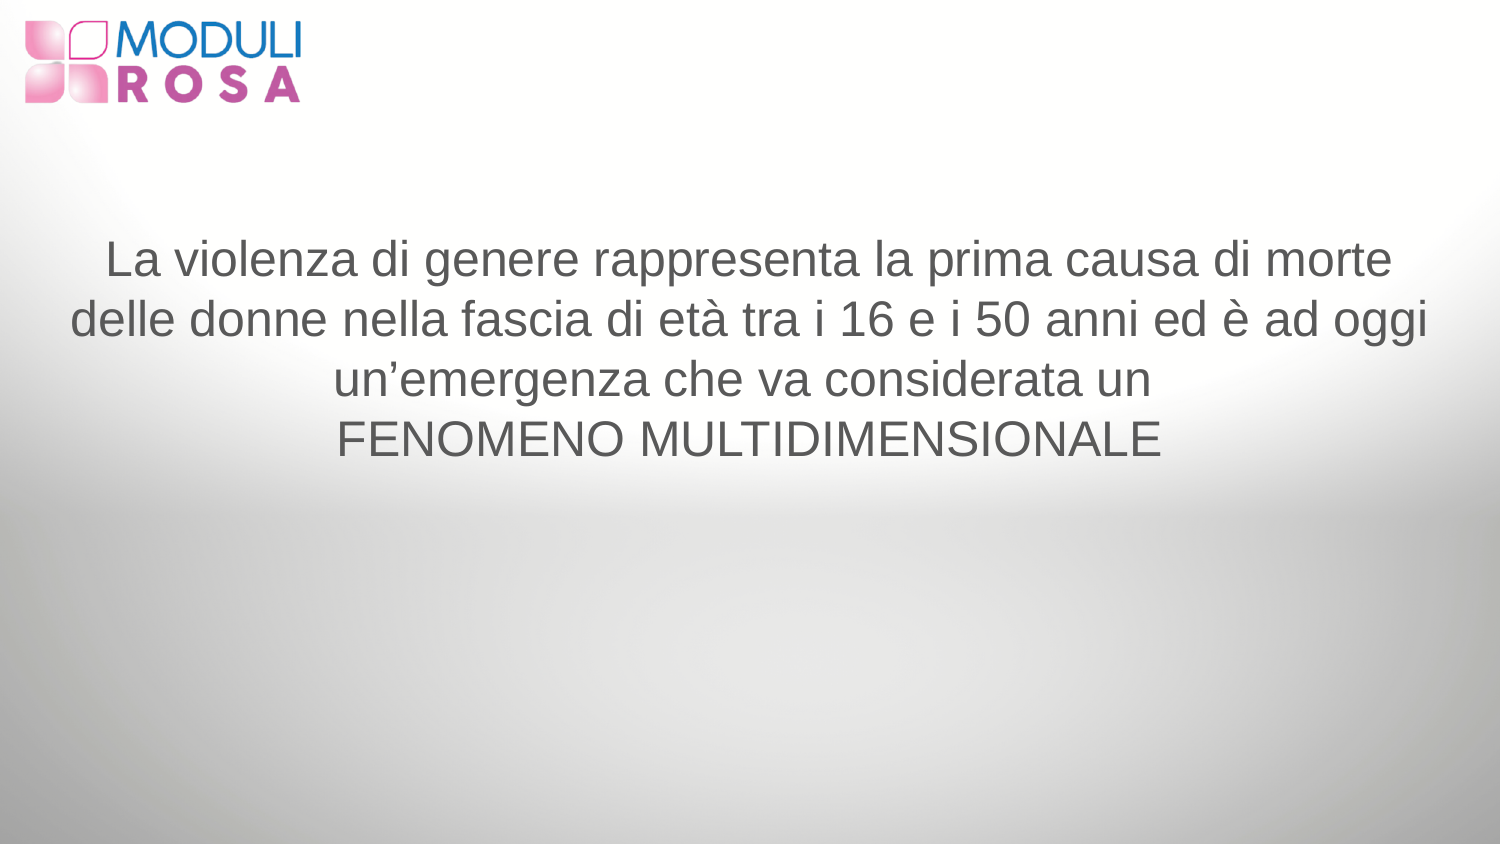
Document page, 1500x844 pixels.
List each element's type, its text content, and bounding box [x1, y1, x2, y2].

picture [0, 0, 1500, 844]
subtitle La violenza di genere rappresenta la prima causa di morte delle donne nella fascia di età tra i 16 e i 50 anni ed è ad oggi un’emergenza che va considerata un FENOMENO MULTIDIMENSIONALE [51, 211, 1449, 800]
